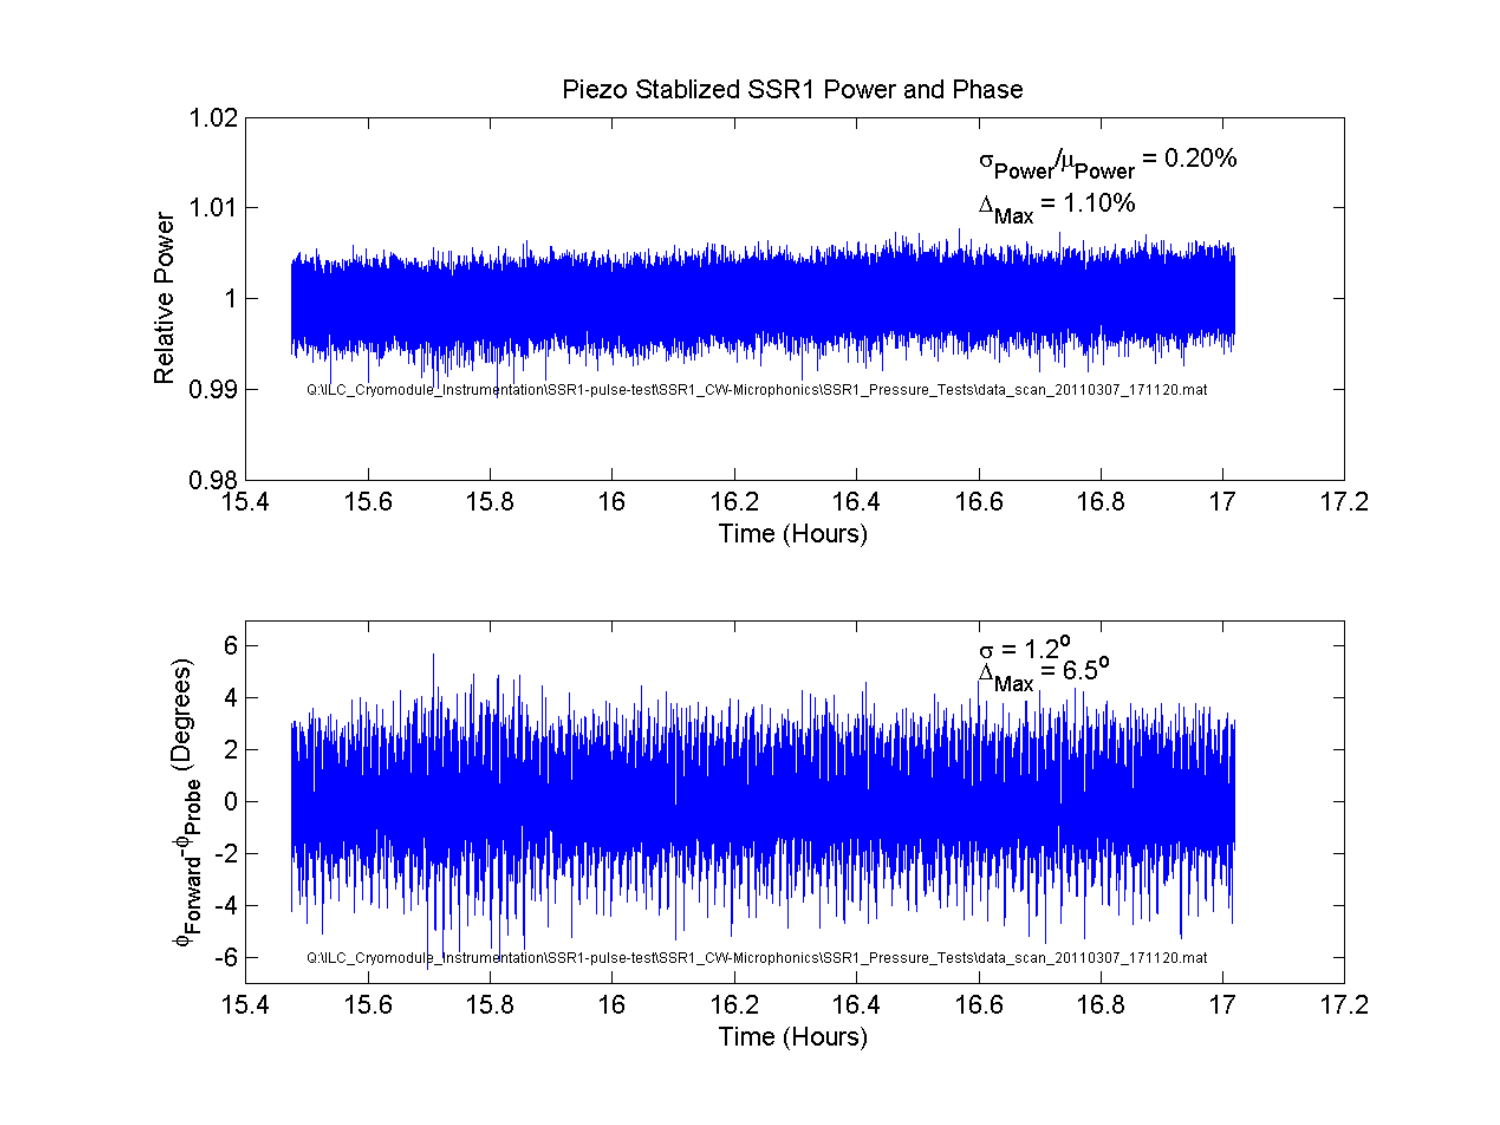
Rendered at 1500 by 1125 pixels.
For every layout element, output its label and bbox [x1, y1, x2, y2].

picture [62, 37, 1480, 1101]
